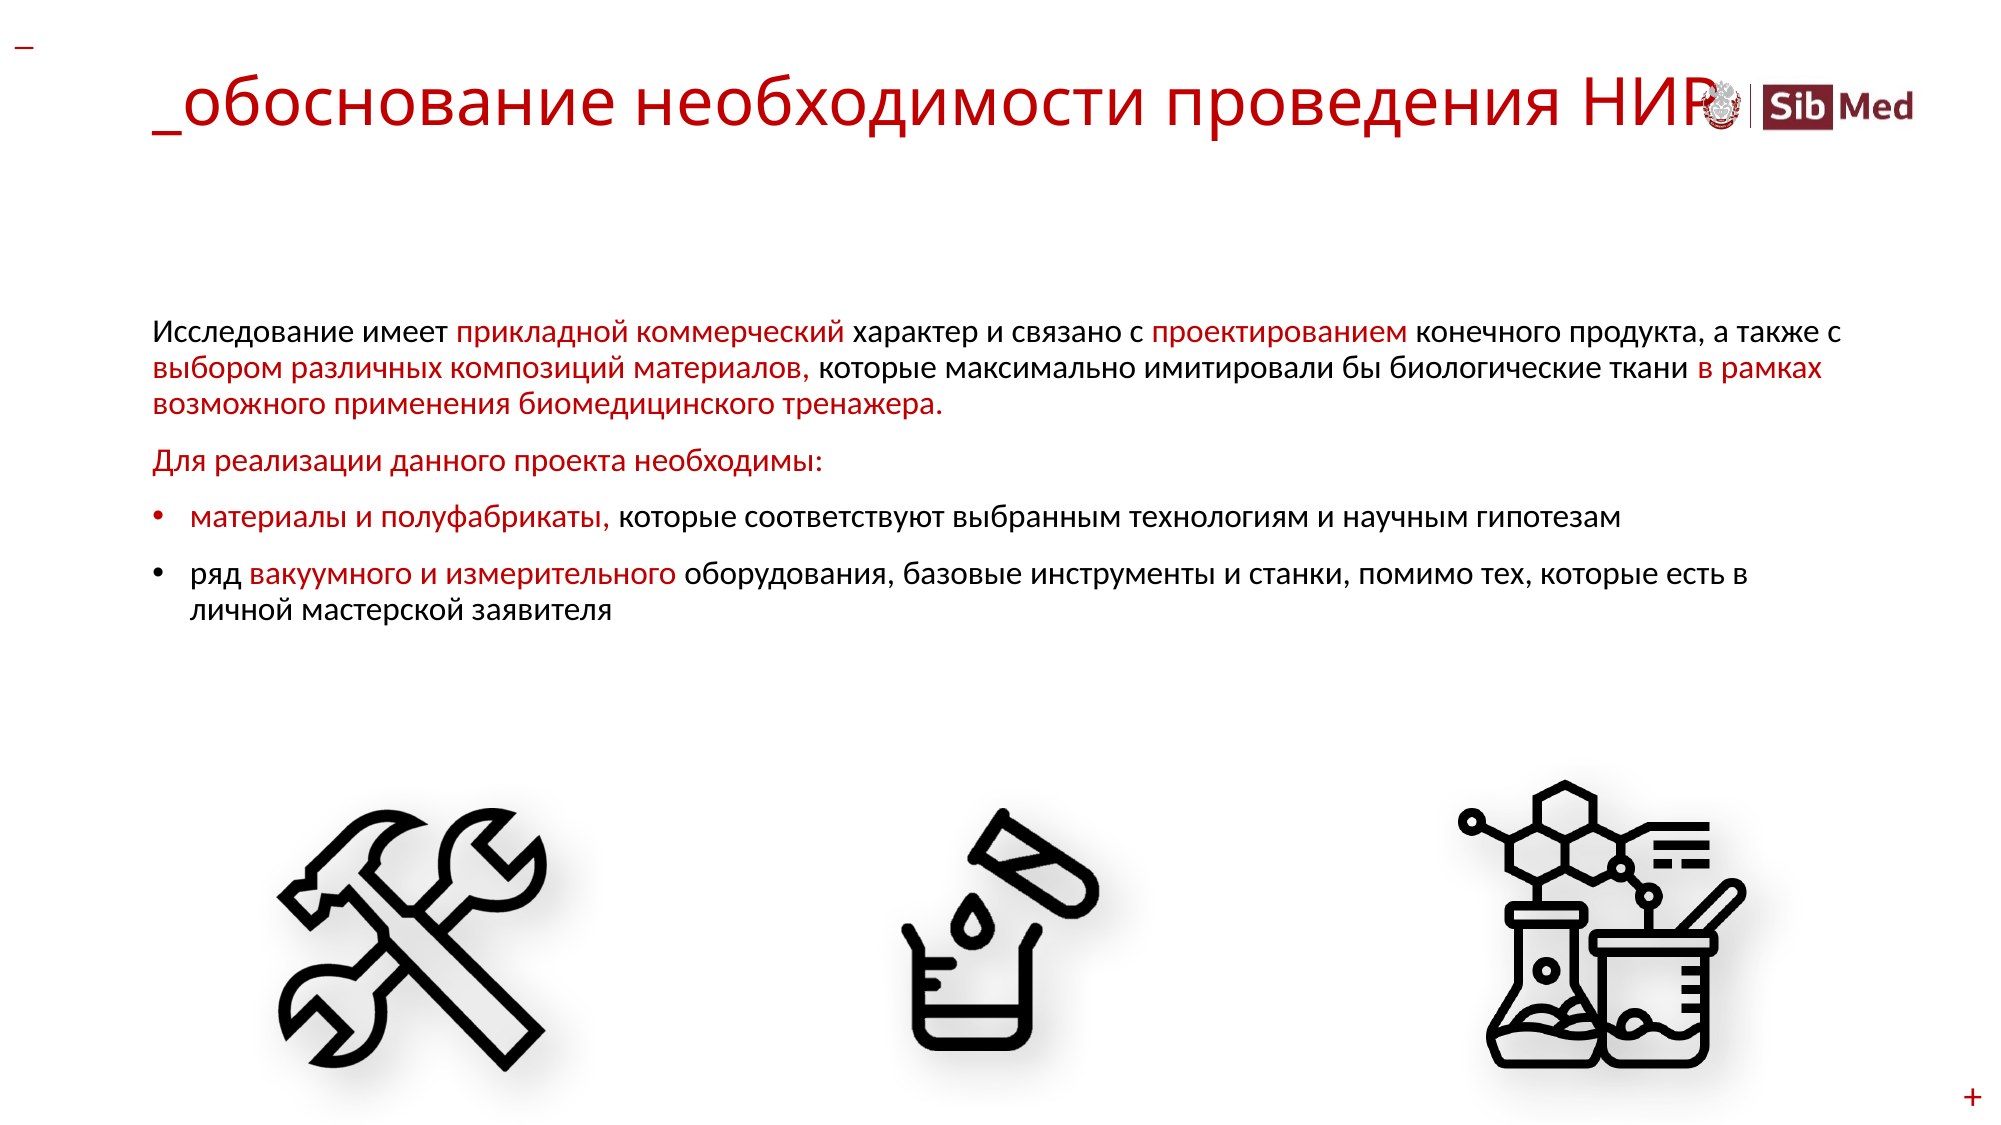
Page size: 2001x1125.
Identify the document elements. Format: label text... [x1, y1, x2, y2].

picture [276, 808, 547, 1073]
picture [1453, 775, 1751, 1073]
title _обоснование необходимости проведения НИР [137, 59, 1863, 278]
picture [878, 808, 1122, 1051]
list Исследование имеет прикладной коммерческий характер и связано с проектированием конечного продукта, а также с выбором различных композиций материалов, которые максимально имитировали бы биологические ткани в рамках возможного применения биомедицинского тренажера. Для реализации данного проекта необходимы: материалы и полуфабрикаты, которые соответствуют выбранным технологиям и научным гипотезам ряд вакуумного и измерительного оборудования, базовые инструменты и станки, помимо тех, которые есть в личной мастерской заявителя [137, 306, 1863, 746]
text_box _ [0, 0, 49, 60]
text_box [1698, 75, 1933, 137]
text_box + [1948, 1064, 2000, 1125]
